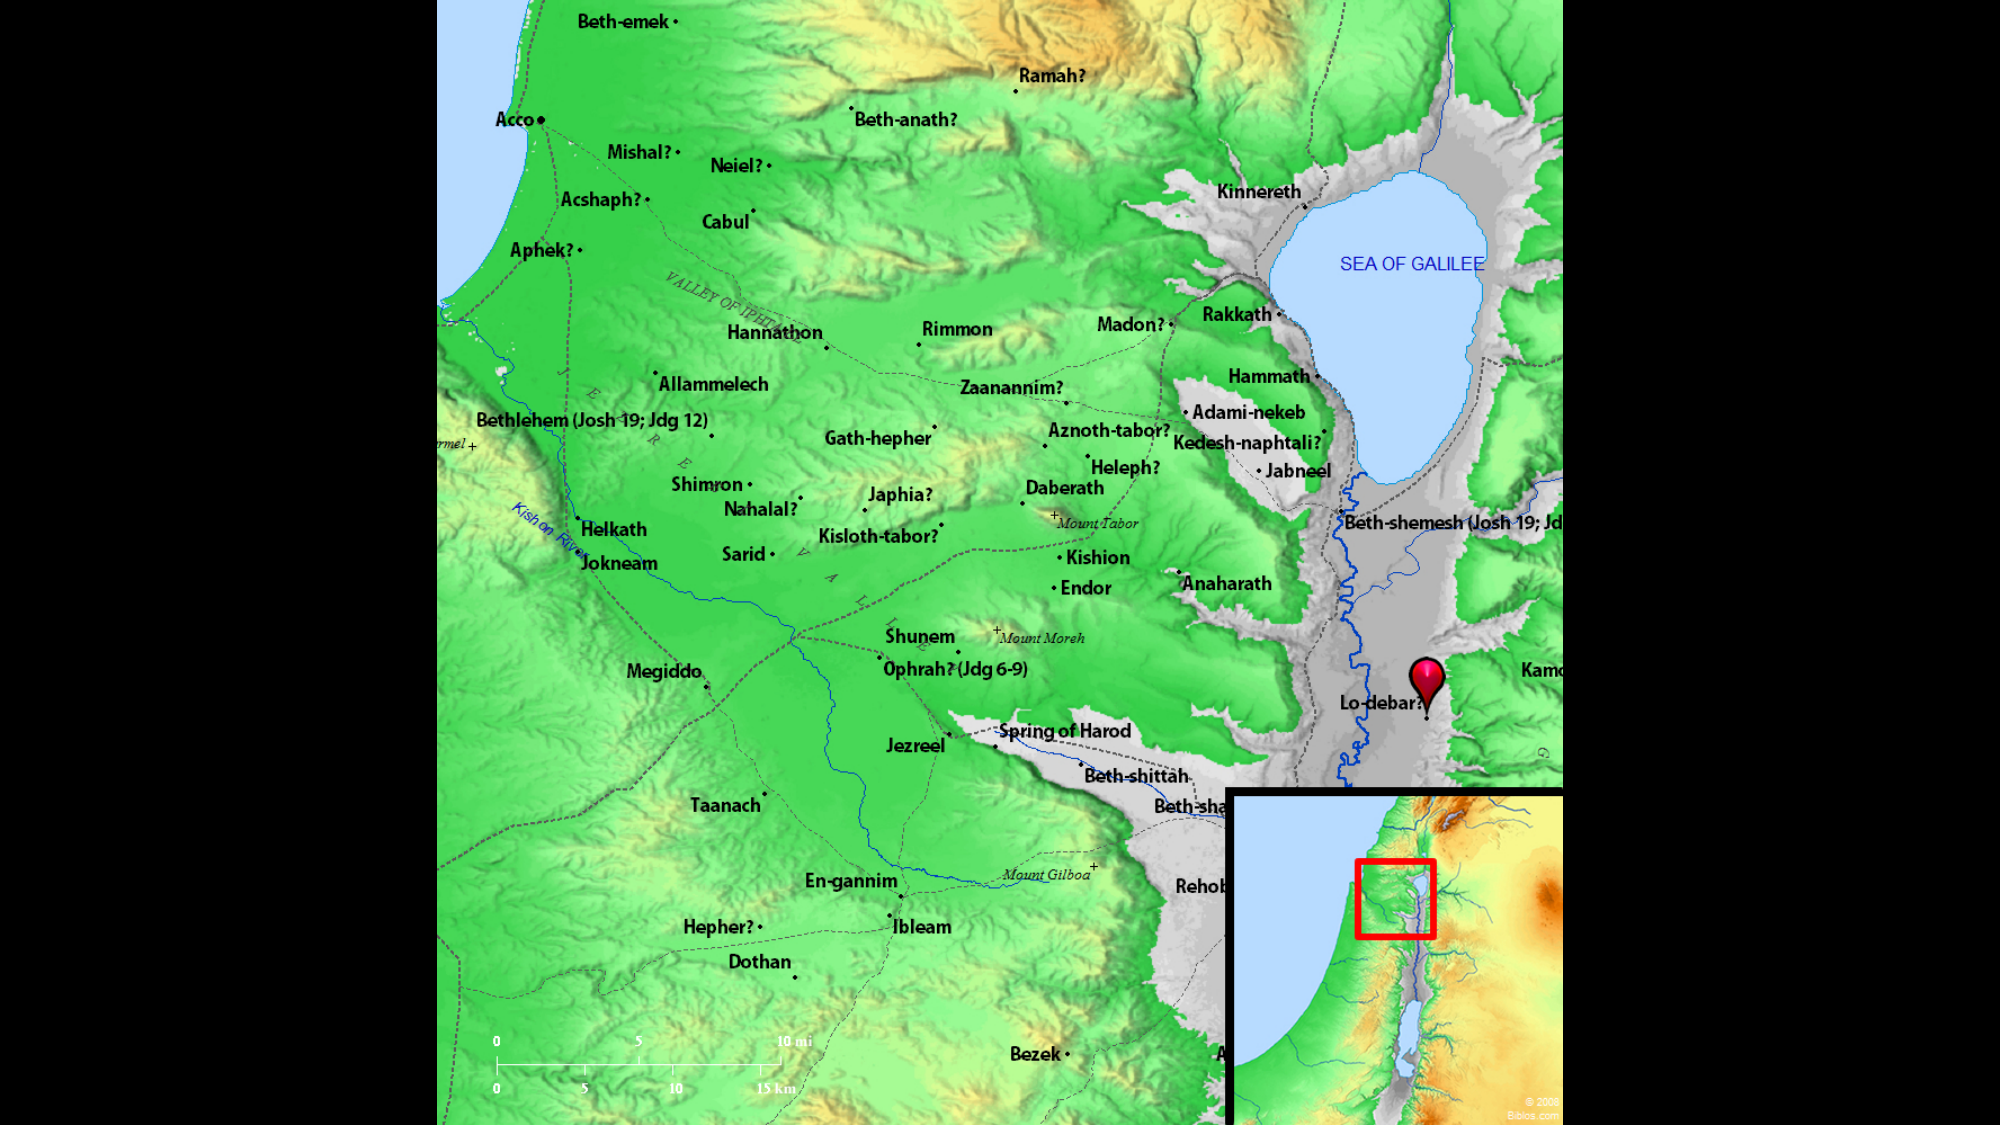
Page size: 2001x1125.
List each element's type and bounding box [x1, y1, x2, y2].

picture [437, 0, 1563, 1125]
